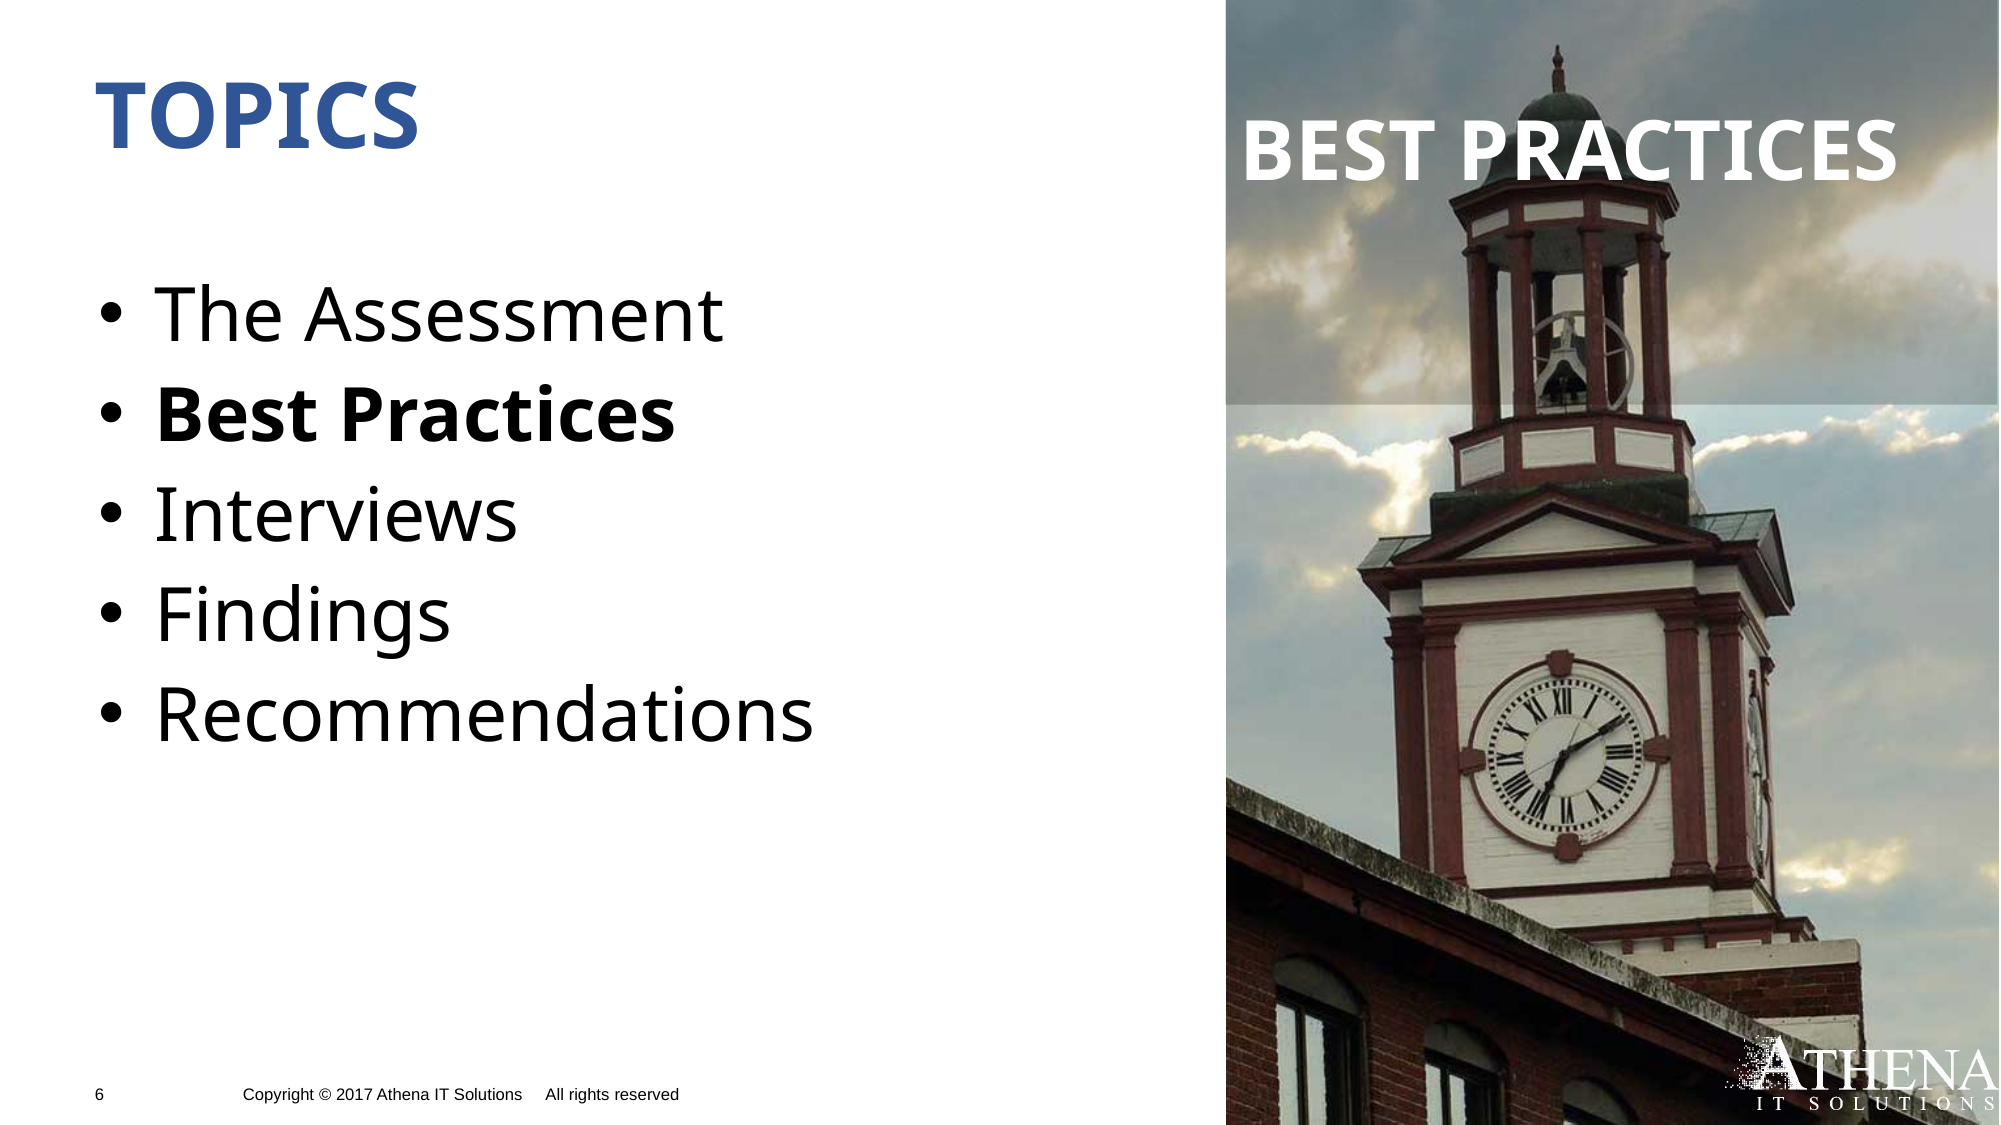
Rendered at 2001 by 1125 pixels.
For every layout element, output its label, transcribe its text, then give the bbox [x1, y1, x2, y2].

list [1226, 0, 1999, 1125]
title TOPICS [79, 11, 1197, 213]
slide_number 6 [79, 1077, 207, 1110]
footer Copyright © 2017 Athena IT Solutions All rights reserved [211, 1077, 713, 1110]
list The Assessment Best Practices Interviews Findings Recommendations [83, 259, 1197, 1050]
picture [1724, 1035, 1999, 1111]
